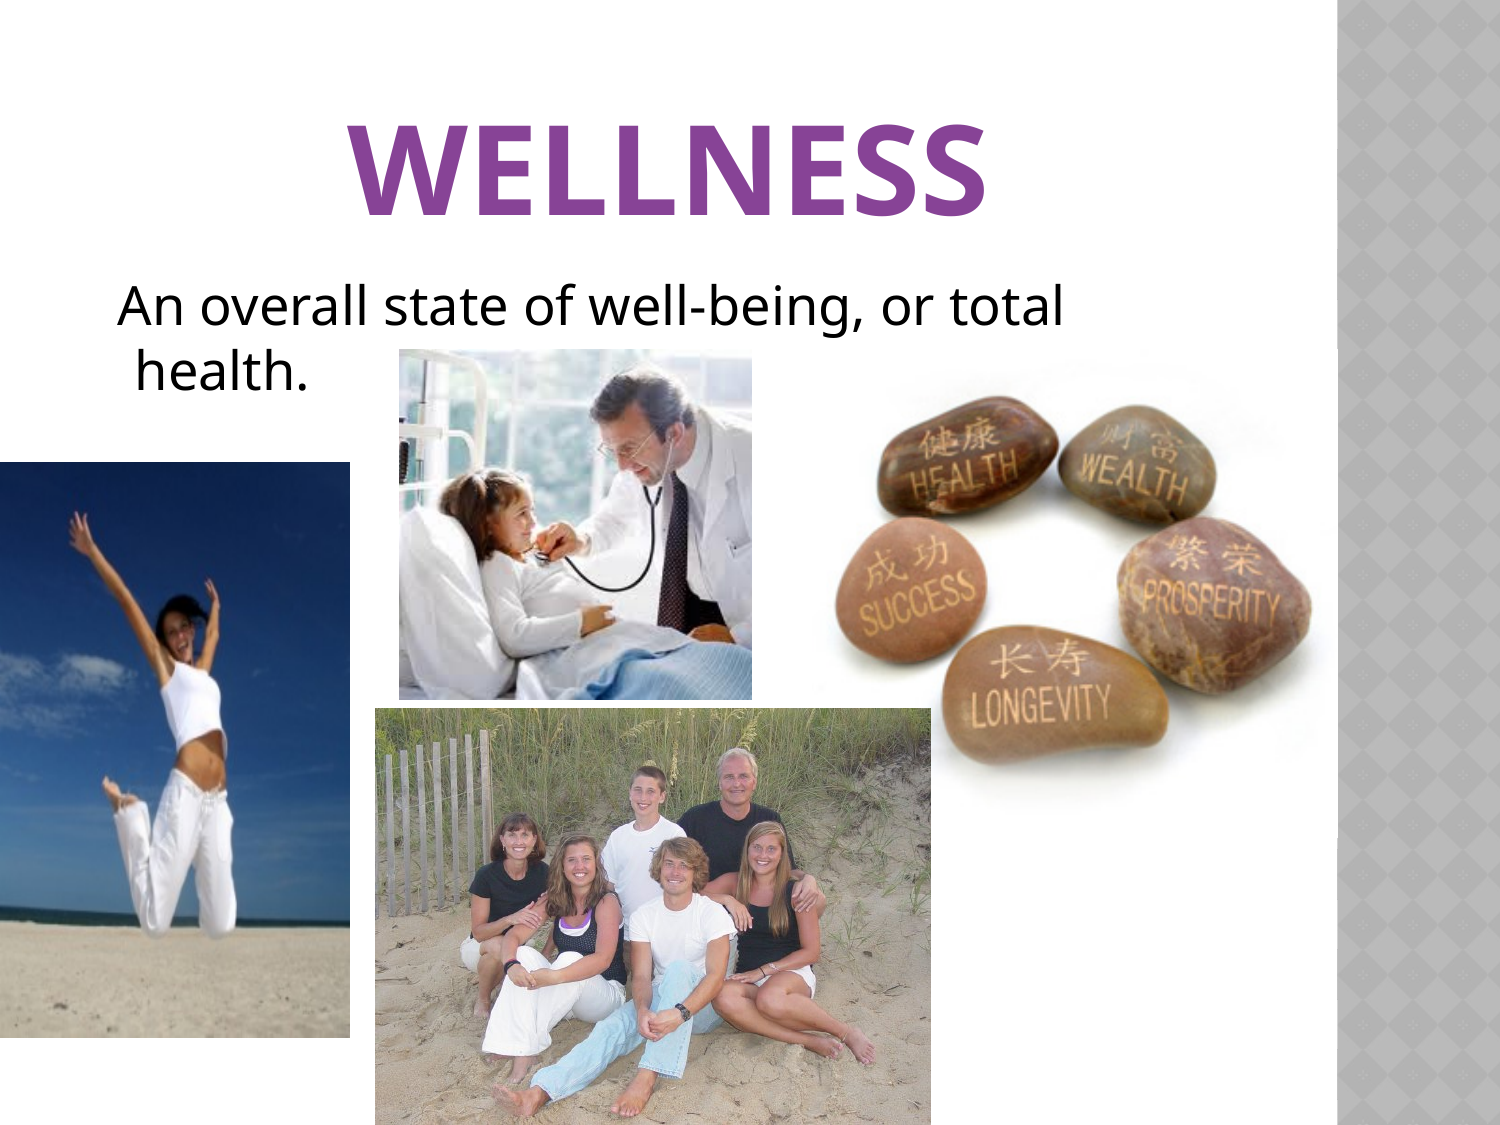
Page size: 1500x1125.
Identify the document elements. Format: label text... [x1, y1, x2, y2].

list An overall state of well-being, or total health. [74, 263, 1263, 1060]
picture [374, 349, 1338, 1125]
picture [399, 349, 752, 701]
title Wellness [75, 52, 1263, 240]
picture [0, 462, 351, 1038]
